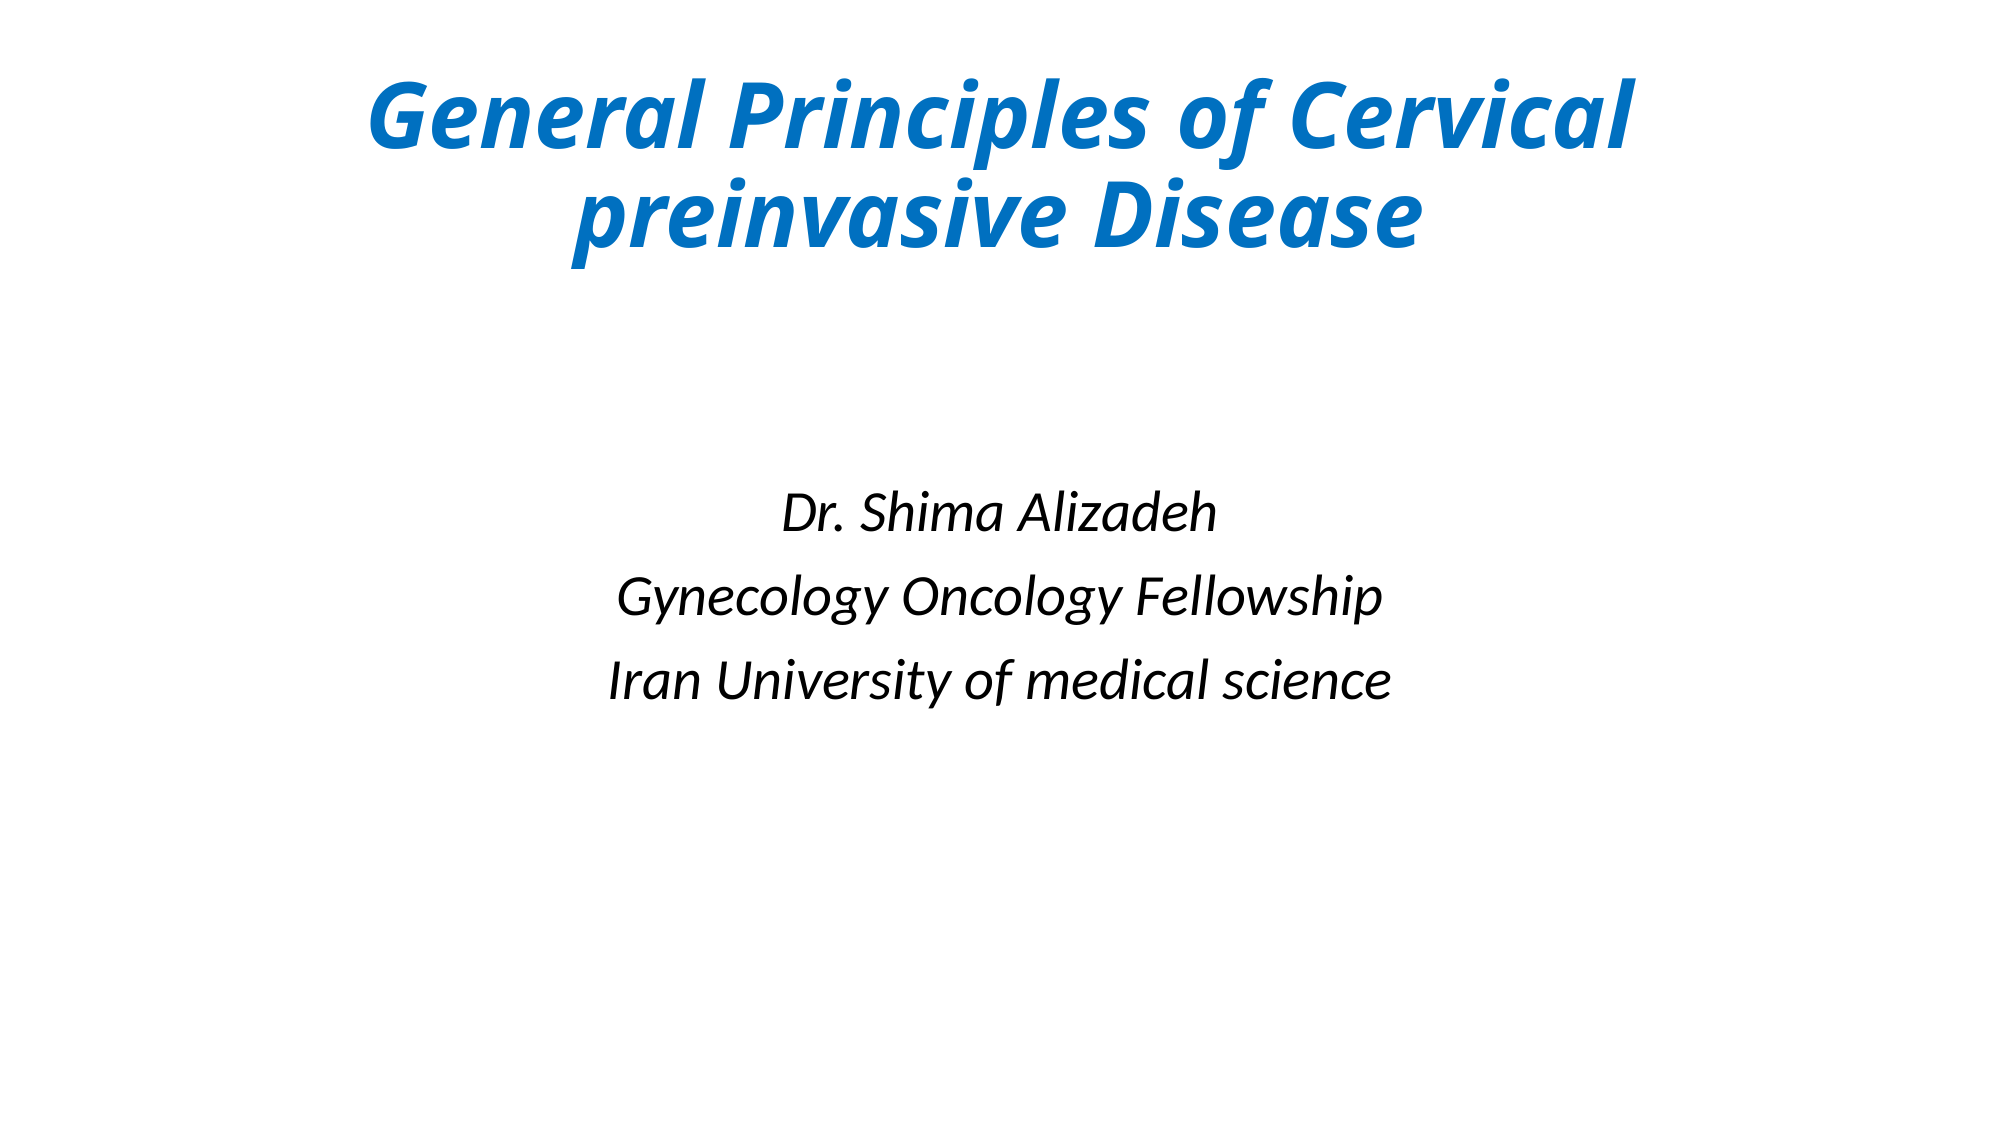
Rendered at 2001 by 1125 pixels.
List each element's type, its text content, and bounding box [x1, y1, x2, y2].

list Dr. Shima Alizadeh Gynecology Oncology Fellowship Iran University of medical science [137, 299, 1863, 1014]
title General Principles of Cervical preinvasive Disease [137, 59, 1863, 278]
